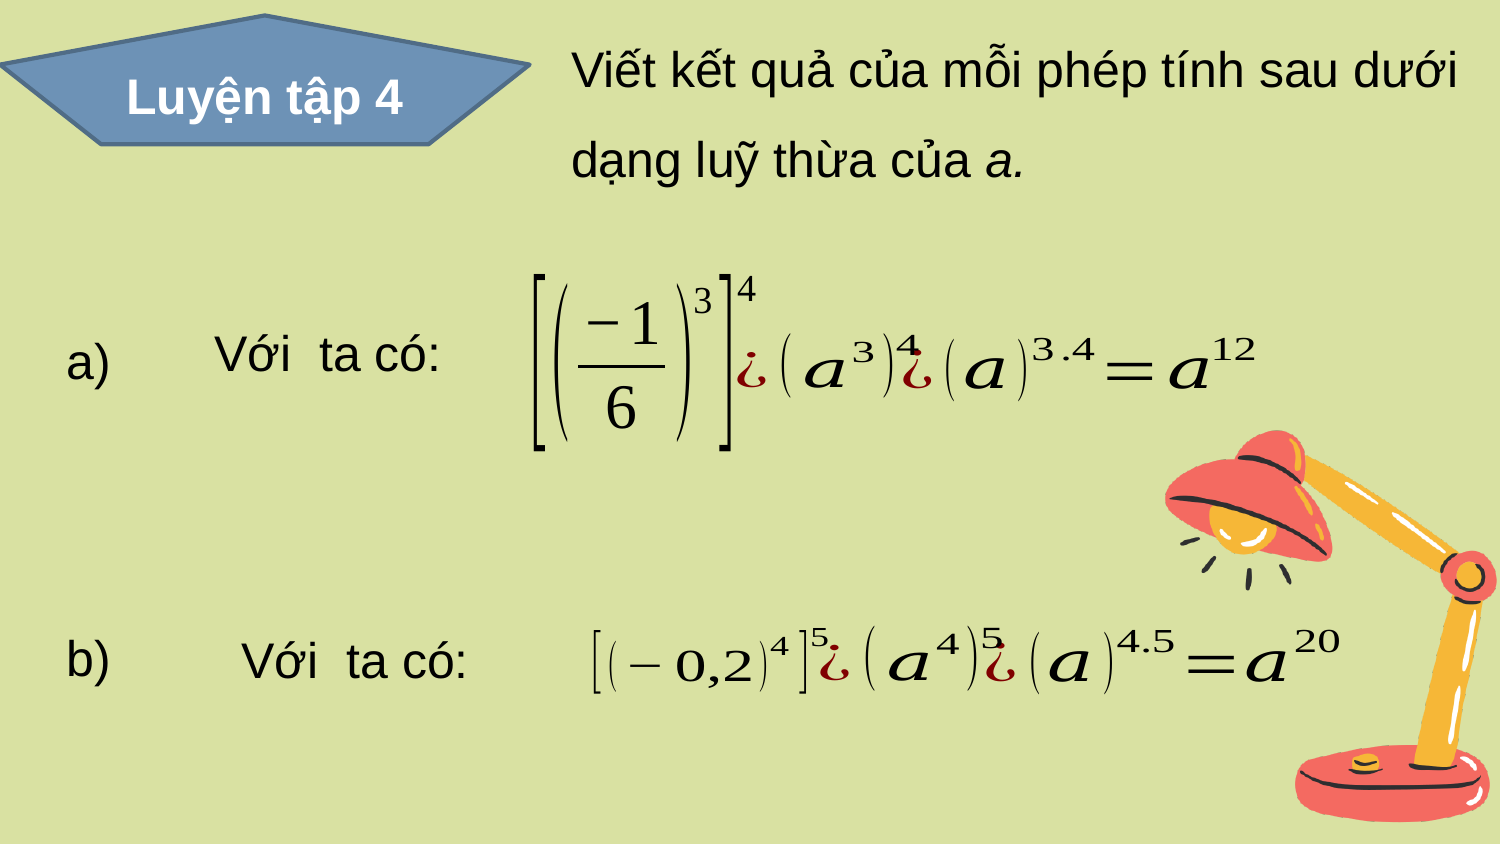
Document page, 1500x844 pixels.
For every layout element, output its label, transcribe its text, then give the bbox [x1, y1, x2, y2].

picture [1158, 416, 1499, 825]
text_box Luyện tập 4 [0, 13, 532, 147]
text_box a) [51, 322, 126, 397]
text_box b) [51, 619, 126, 694]
text_box Viết kết quả của mỗi phép tính sau dưới dạng luỹ thừa của a. [556, 0, 1500, 195]
